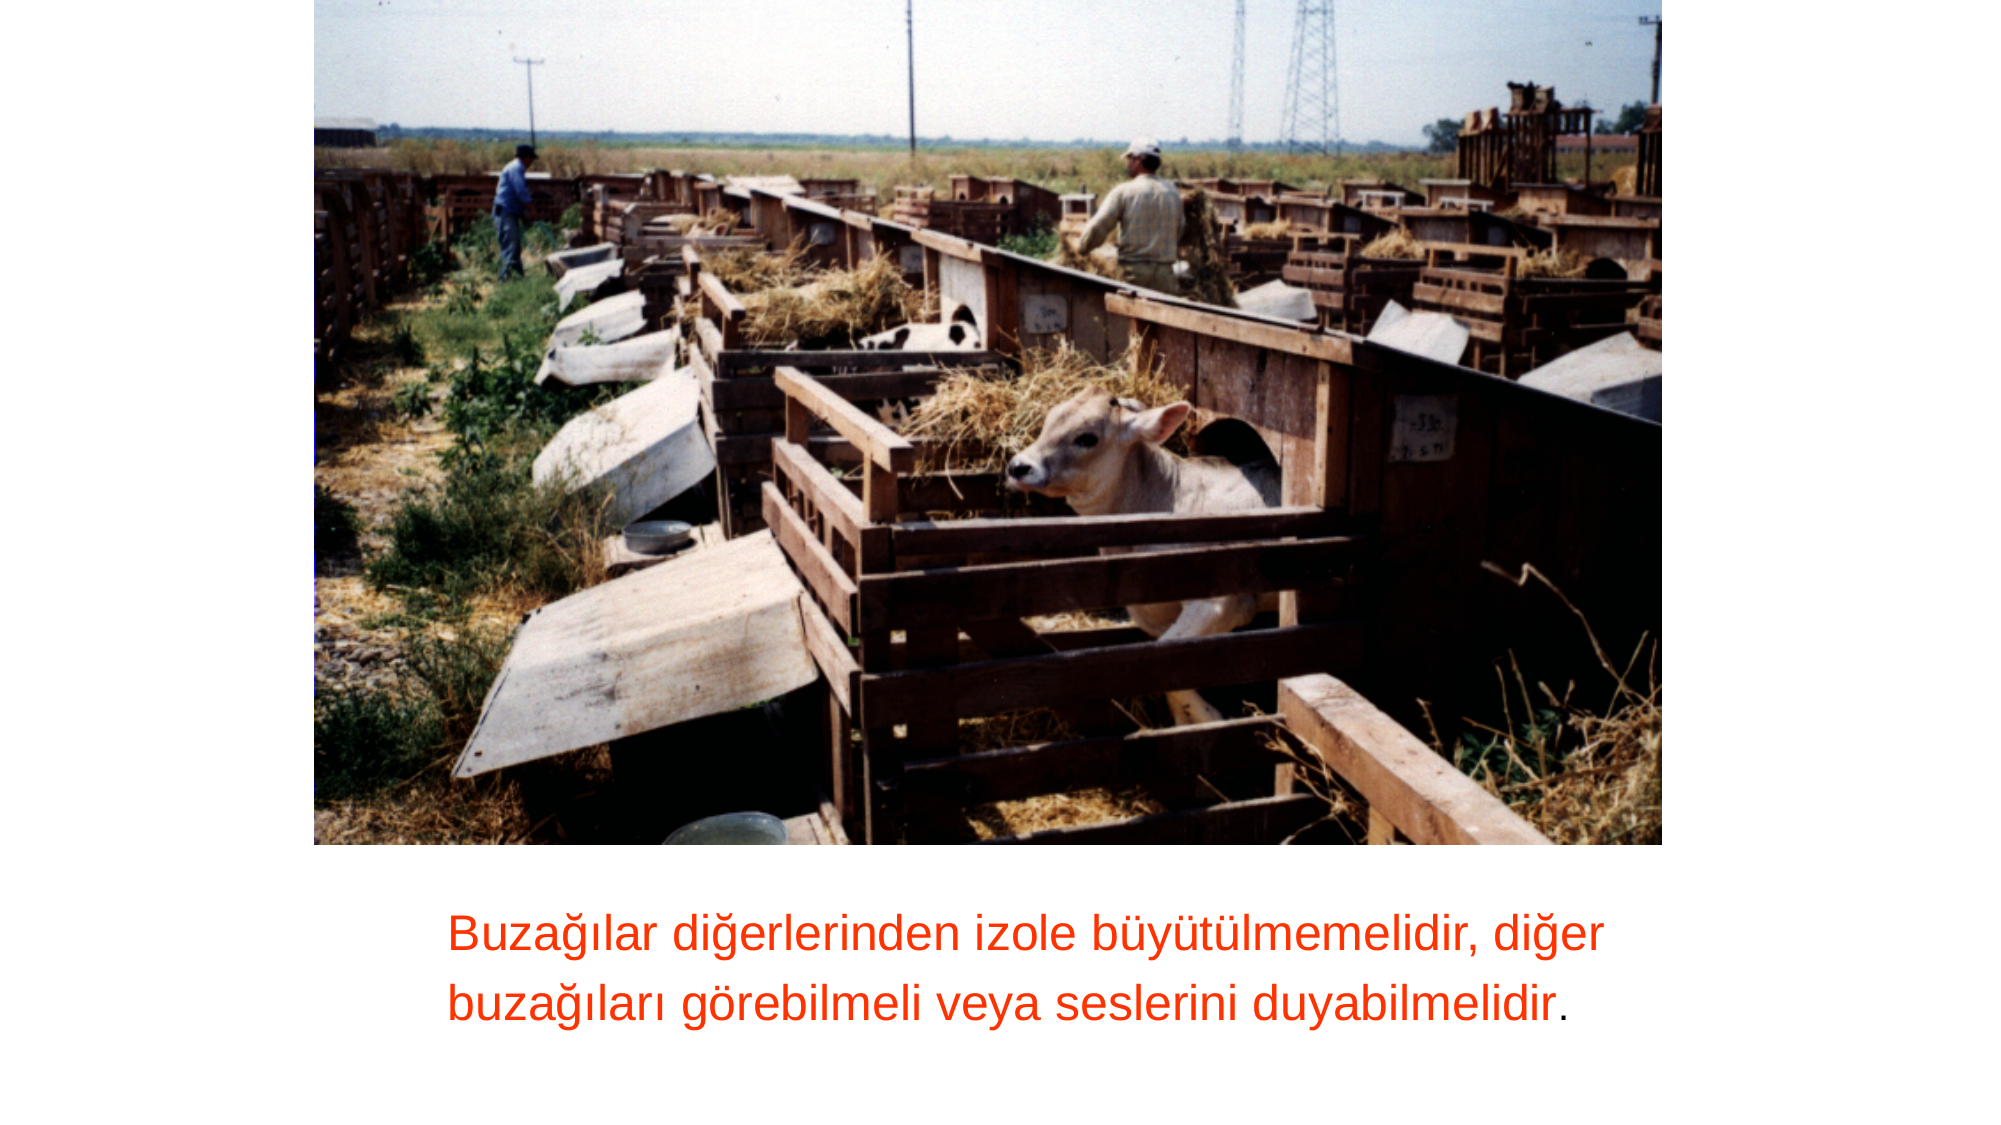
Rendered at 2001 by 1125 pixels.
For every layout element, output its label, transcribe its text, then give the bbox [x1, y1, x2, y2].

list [314, 0, 1662, 845]
text_box Buzağılar diğerlerinden izole büyütülmemelidir, diğer buzağıları görebilmeli veya seslerini duyabilmelidir. [432, 893, 1650, 1038]
